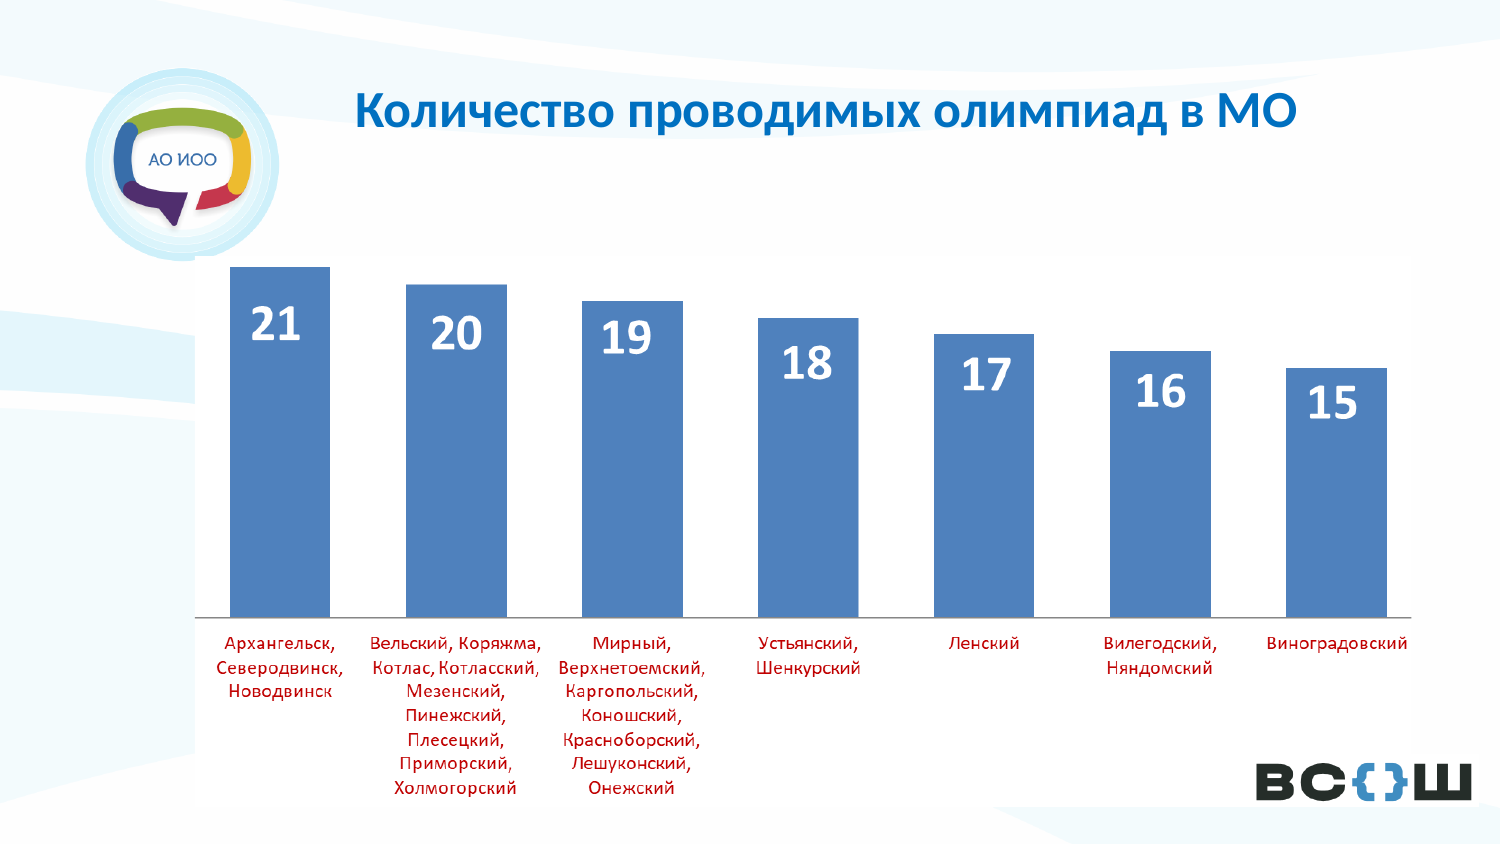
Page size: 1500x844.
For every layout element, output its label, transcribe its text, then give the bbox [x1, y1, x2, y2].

text_box Количество проводимых олимпиад в МО [301, 67, 1353, 145]
picture [0, 0, 1500, 844]
